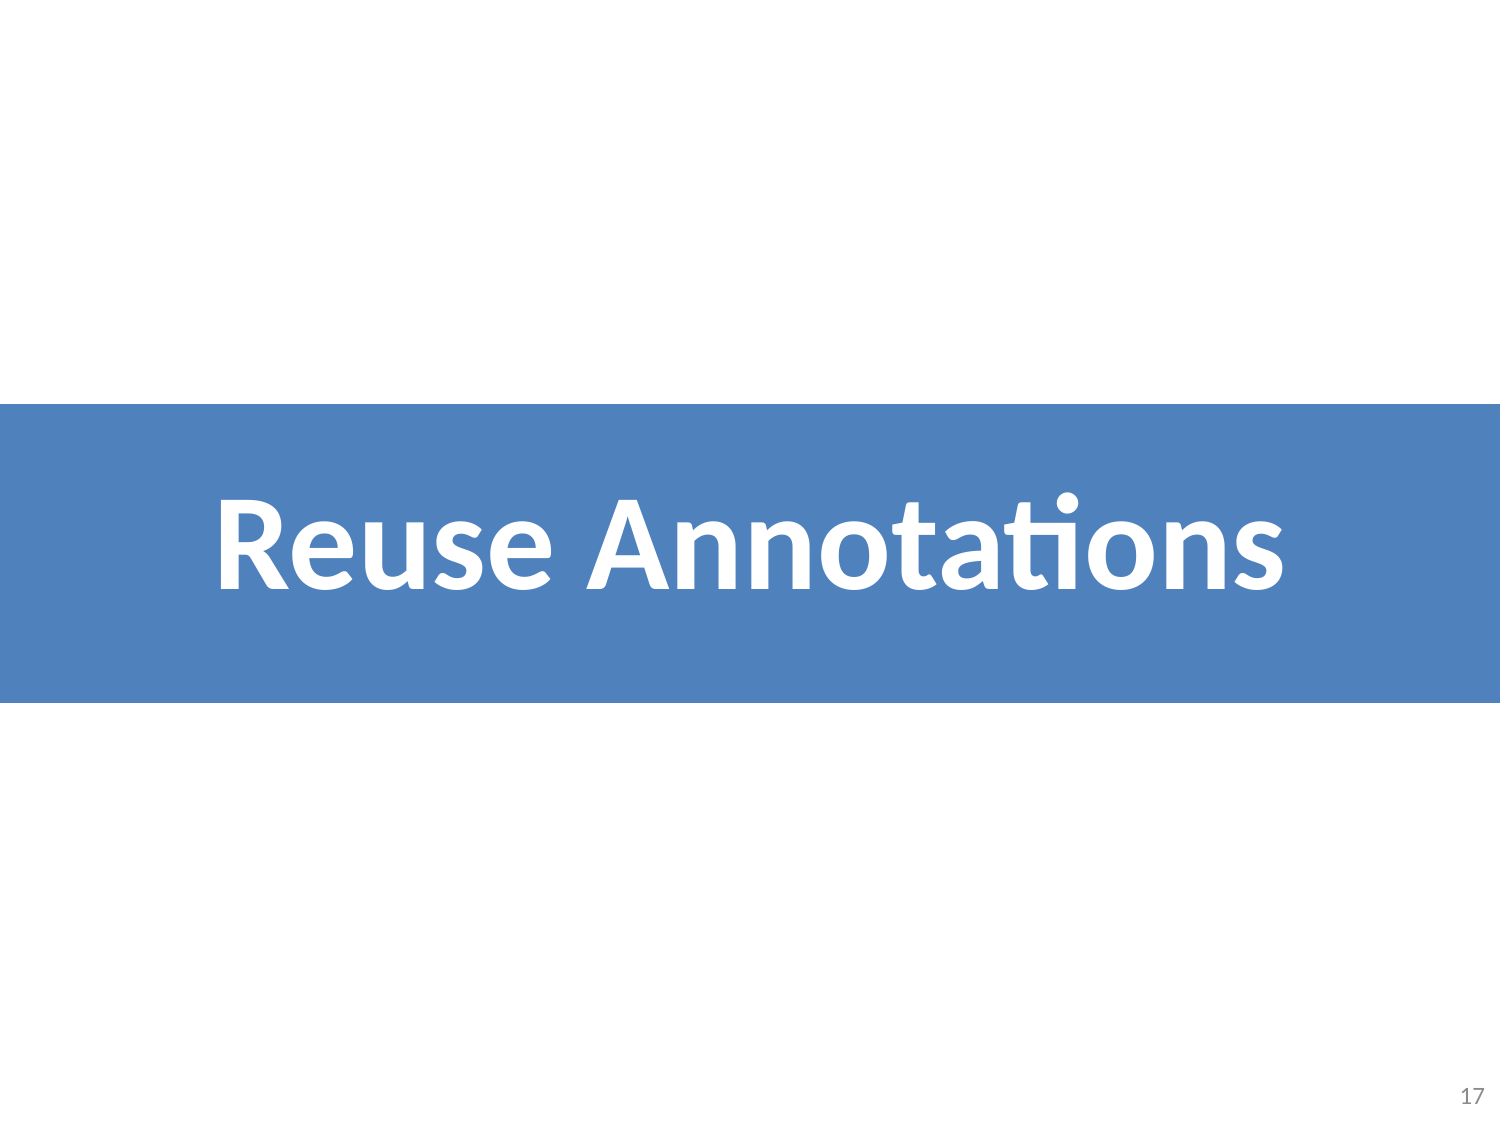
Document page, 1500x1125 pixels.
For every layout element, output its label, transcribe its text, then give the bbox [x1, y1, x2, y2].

text_box [0, 404, 1500, 703]
text_box Reuse Annotations [59, 444, 1442, 625]
slide_number 17 [1149, 1065, 1500, 1125]
